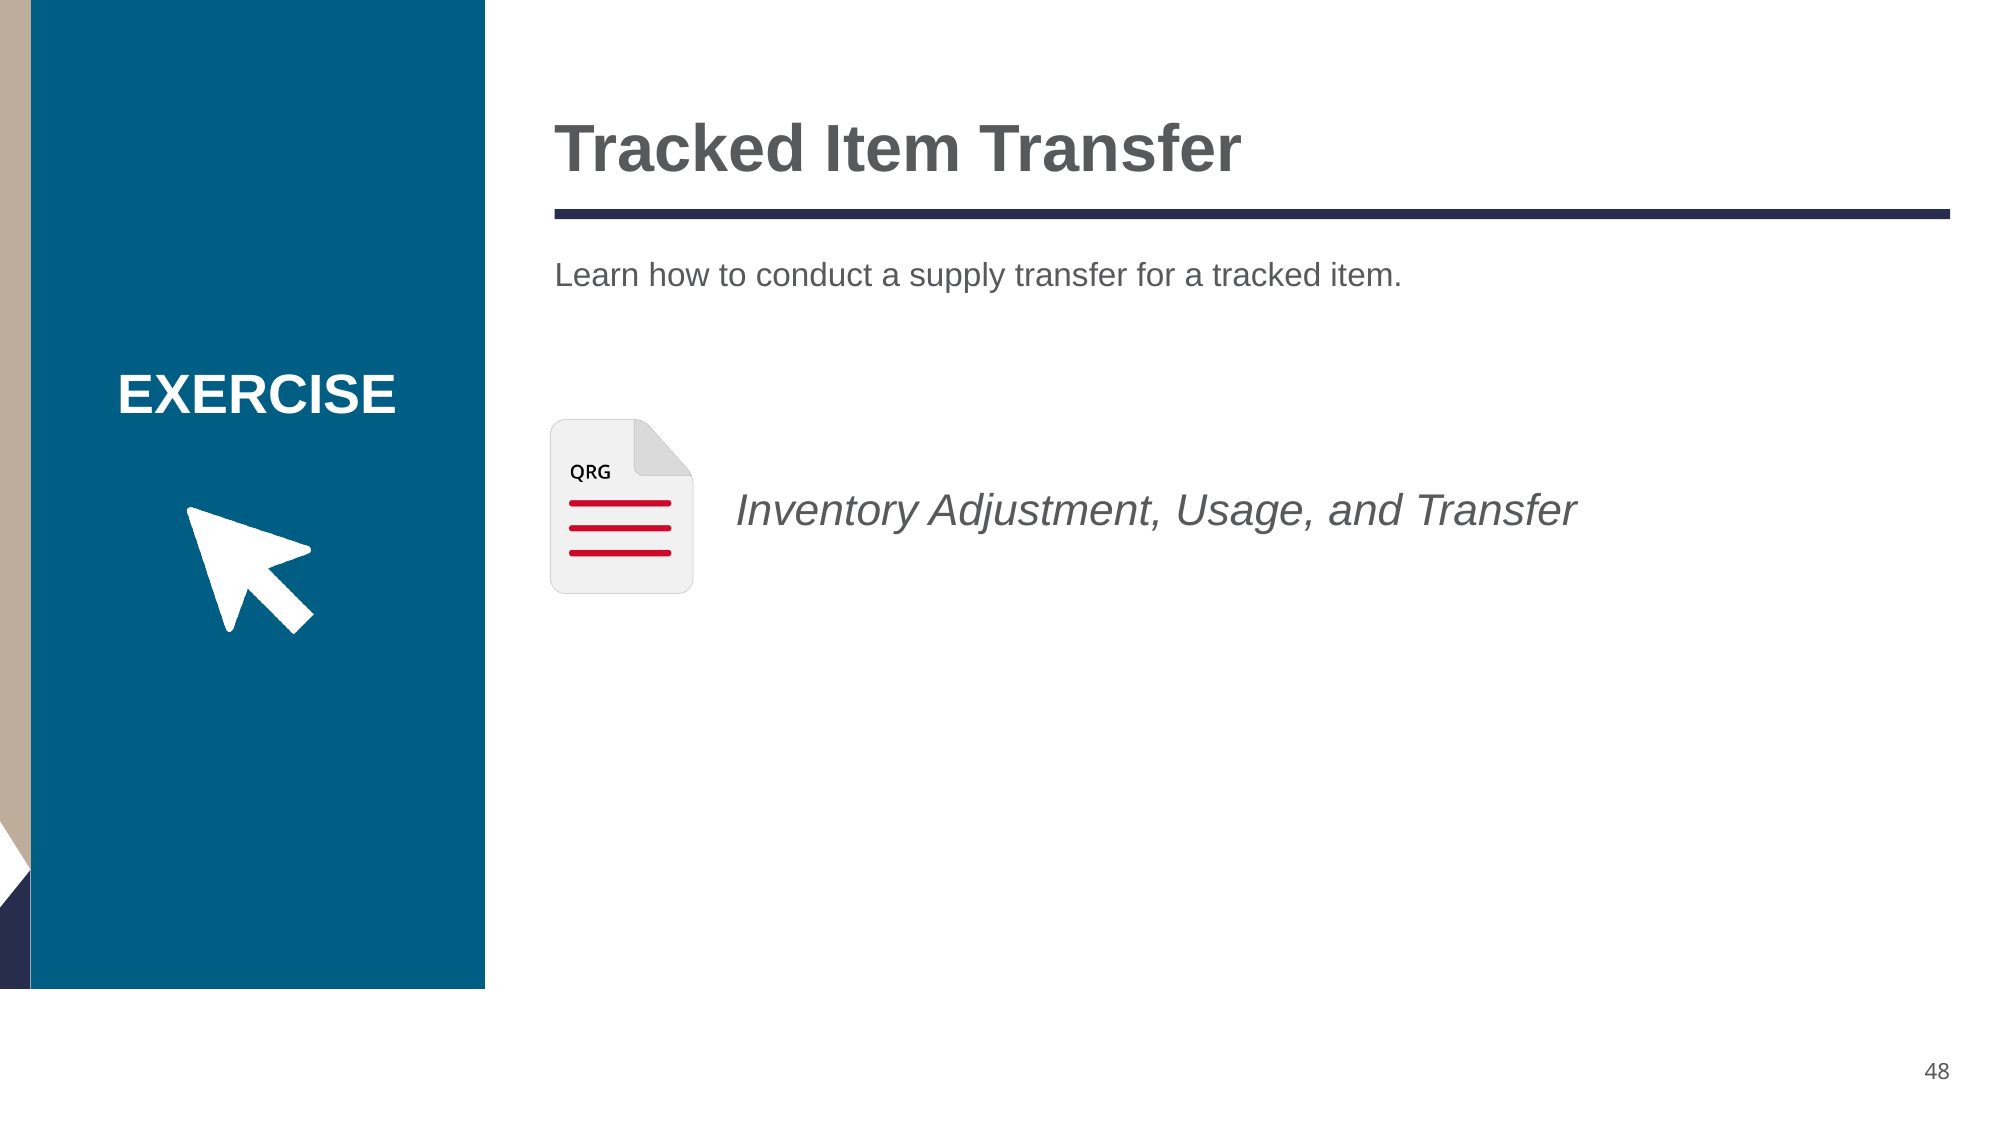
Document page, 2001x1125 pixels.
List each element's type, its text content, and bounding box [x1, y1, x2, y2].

title Tracked Item Transfer [554, 56, 1950, 193]
list Learn how to conduct a supply transfer for a tracked item. [554, 235, 1950, 311]
picture [187, 508, 313, 633]
slide_number 48 [1875, 1038, 1950, 1108]
list Inventory Adjustment, Usage, and Transfer [735, 473, 1950, 563]
picture [528, 416, 708, 596]
